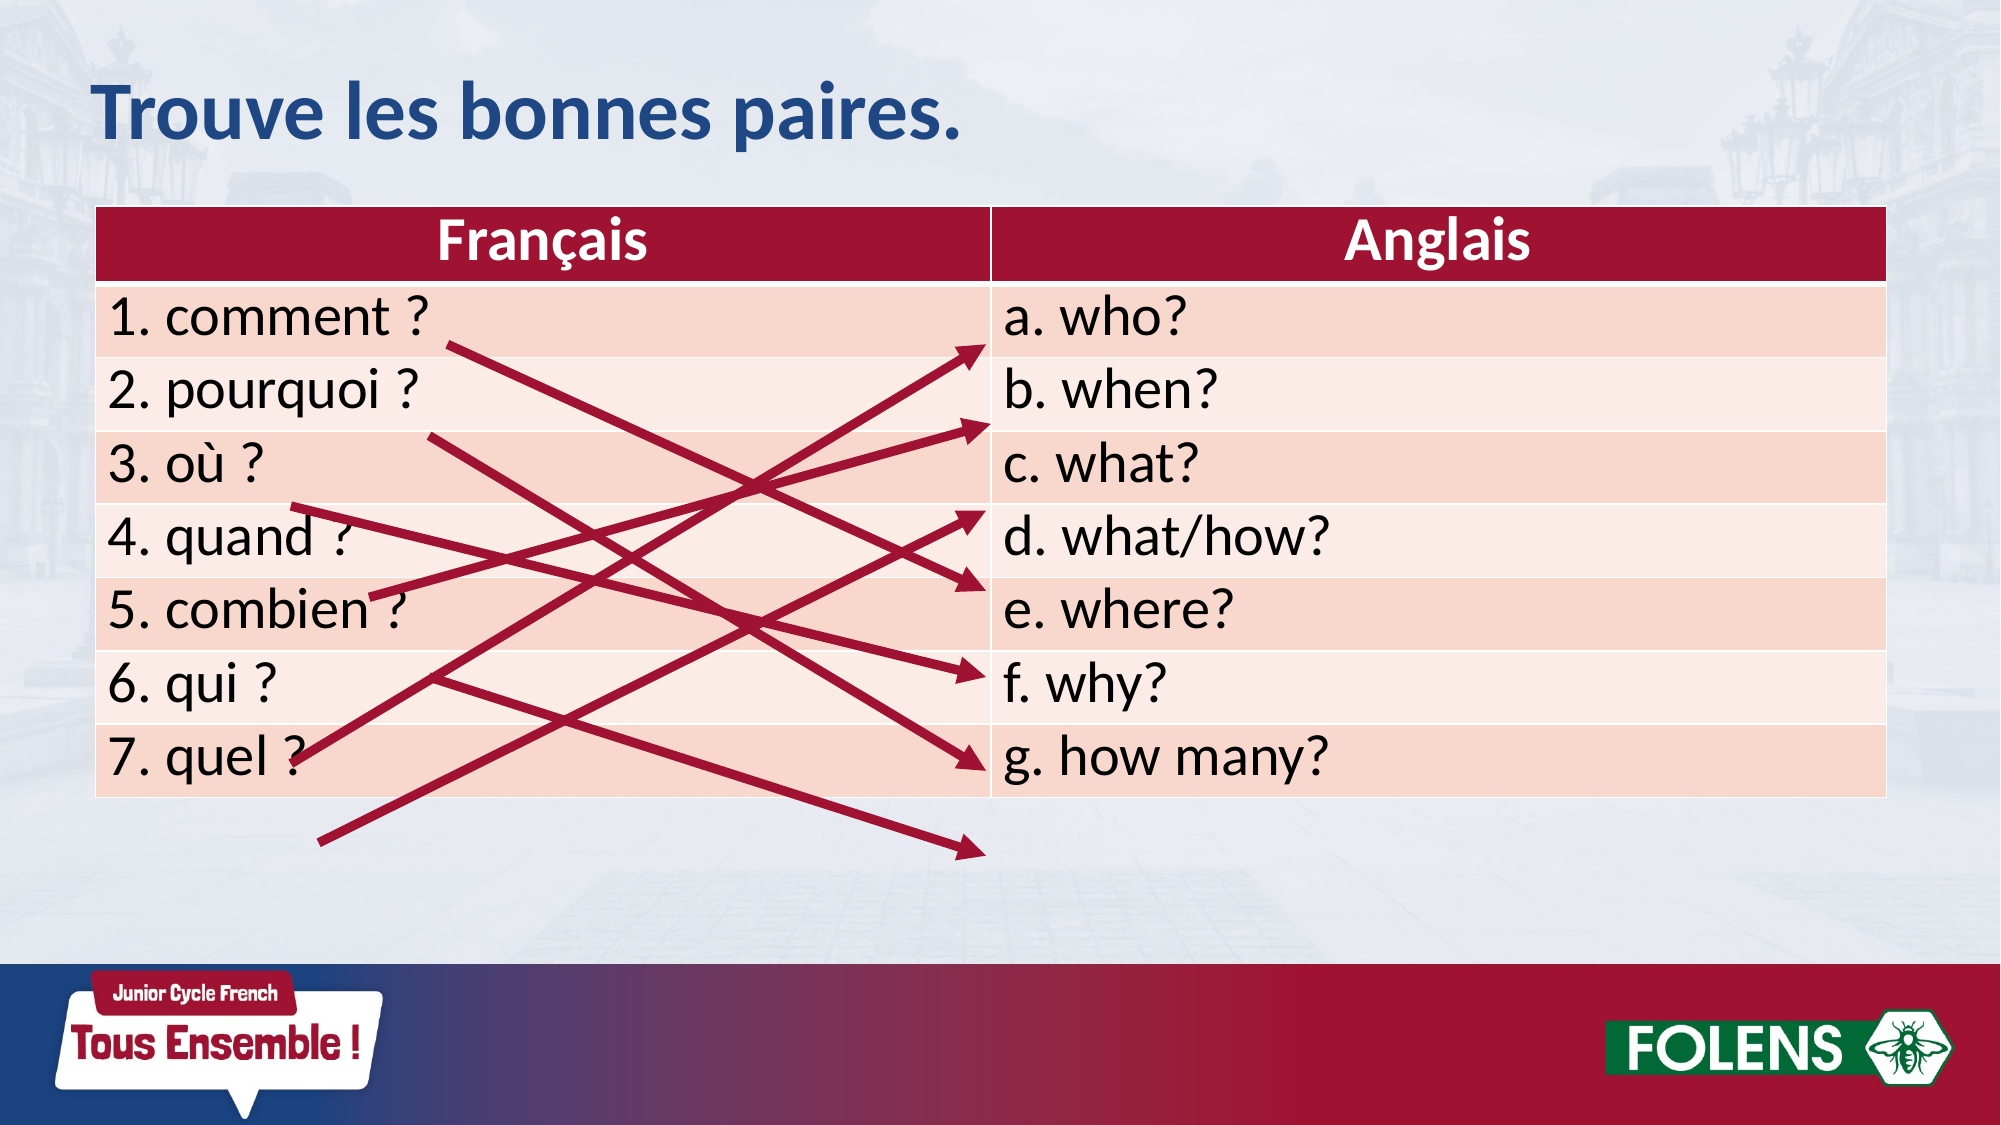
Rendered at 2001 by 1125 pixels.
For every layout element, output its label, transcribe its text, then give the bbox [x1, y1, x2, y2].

table_cell 3. où ? [96, 432, 290, 503]
table_cell 1. comment ? [96, 287, 990, 357]
table_cell c. what? [992, 432, 1886, 503]
table_header Français [96, 207, 990, 281]
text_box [318, 510, 987, 843]
table_cell 4. quand ? [96, 505, 290, 577]
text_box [429, 843, 987, 856]
table_header Anglais [992, 207, 1886, 281]
table_cell f. why? [992, 652, 1886, 723]
table_cell 2. pourquoi ? [96, 358, 290, 430]
picture [0, 0, 2001, 1125]
table_cell d. what/how? [992, 505, 1886, 577]
table_cell 5. combien ? [96, 578, 290, 650]
table_cell 6. qui ? [96, 652, 290, 723]
table_cell g. how many? [992, 725, 1886, 797]
table_cell e. where? [992, 578, 1886, 650]
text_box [986, 423, 991, 598]
table_cell a. who? [992, 287, 1886, 357]
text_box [290, 344, 986, 764]
table_cell 7. quel ? [96, 725, 318, 797]
text_box Trouve les bonnes paires. [75, 59, 1801, 162]
table_cell b. when? [992, 358, 1886, 430]
